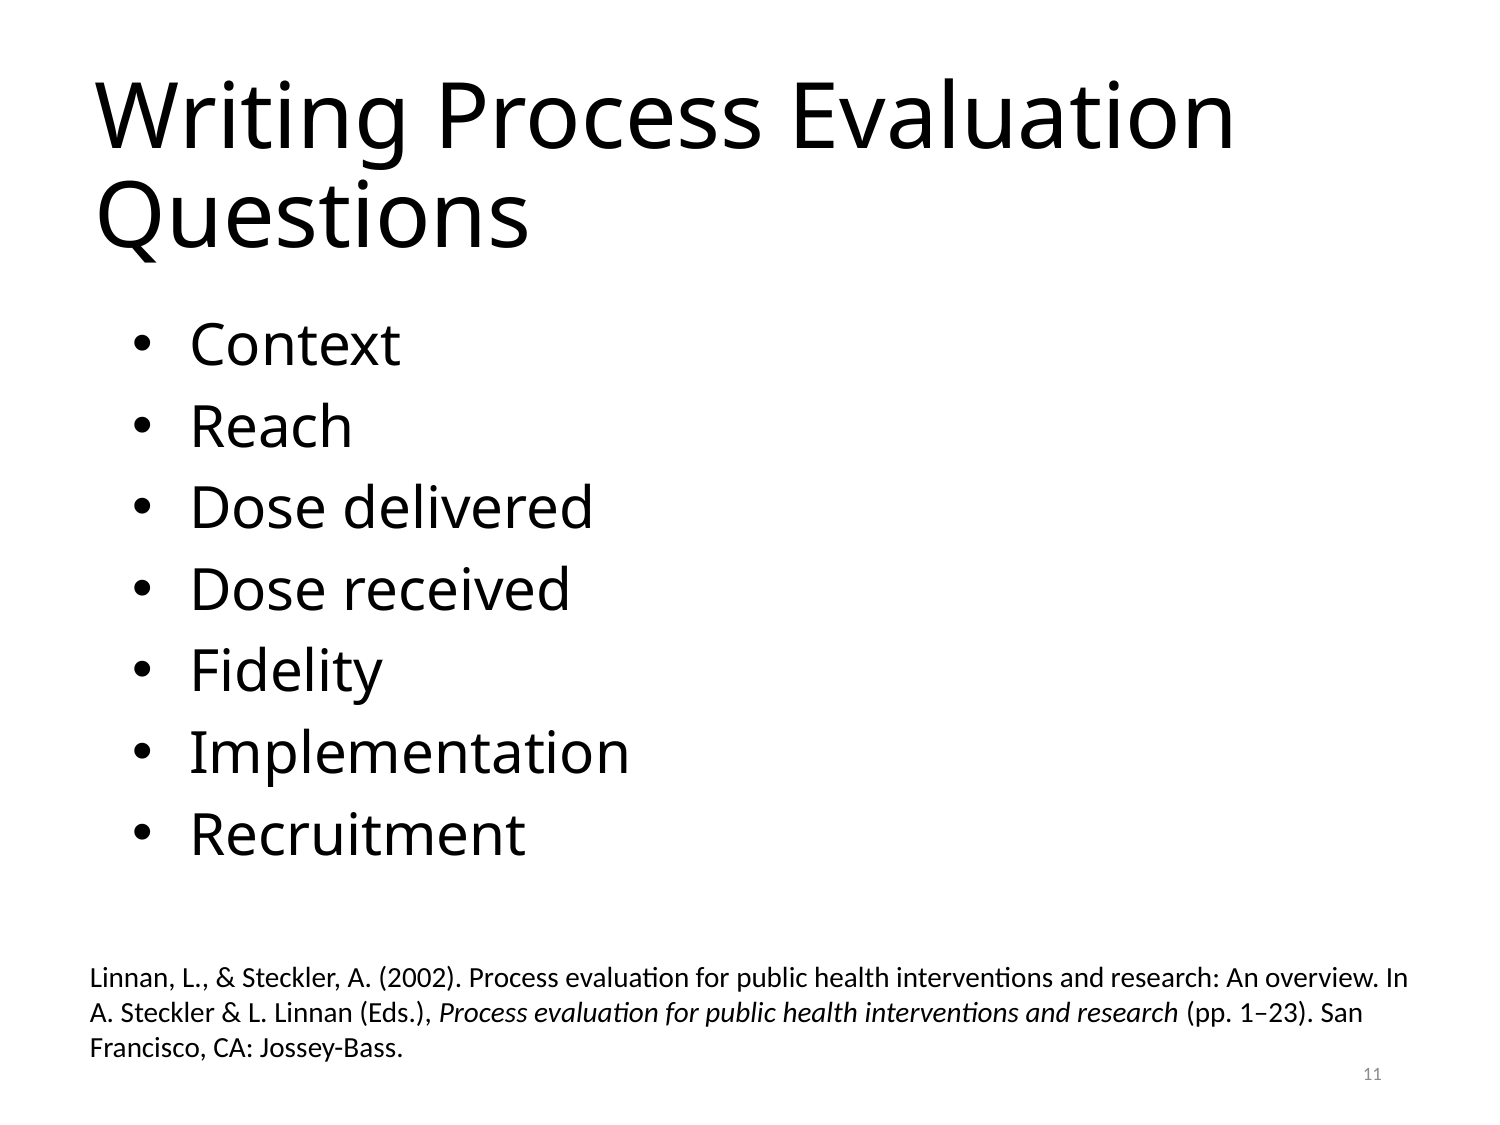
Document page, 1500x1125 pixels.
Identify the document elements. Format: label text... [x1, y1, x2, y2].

title Writing Process Evaluation Questions [79, 59, 1455, 277]
slide_number 11 [1059, 1072, 1397, 1103]
text_box Linnan, L., & Steckler, A. (2002). Process evaluation for public health interventions and research: An overview. In A. Steckler & L. Linnan (Eds.), Process evaluation for public health interventions and research (pp. 1–23). San Francisco, CA: Jossey-Bass. [74, 951, 1425, 1072]
text_box Context Reach Dose delivered Dose received Fidelity Implementation Recruitment [79, 299, 1455, 905]
